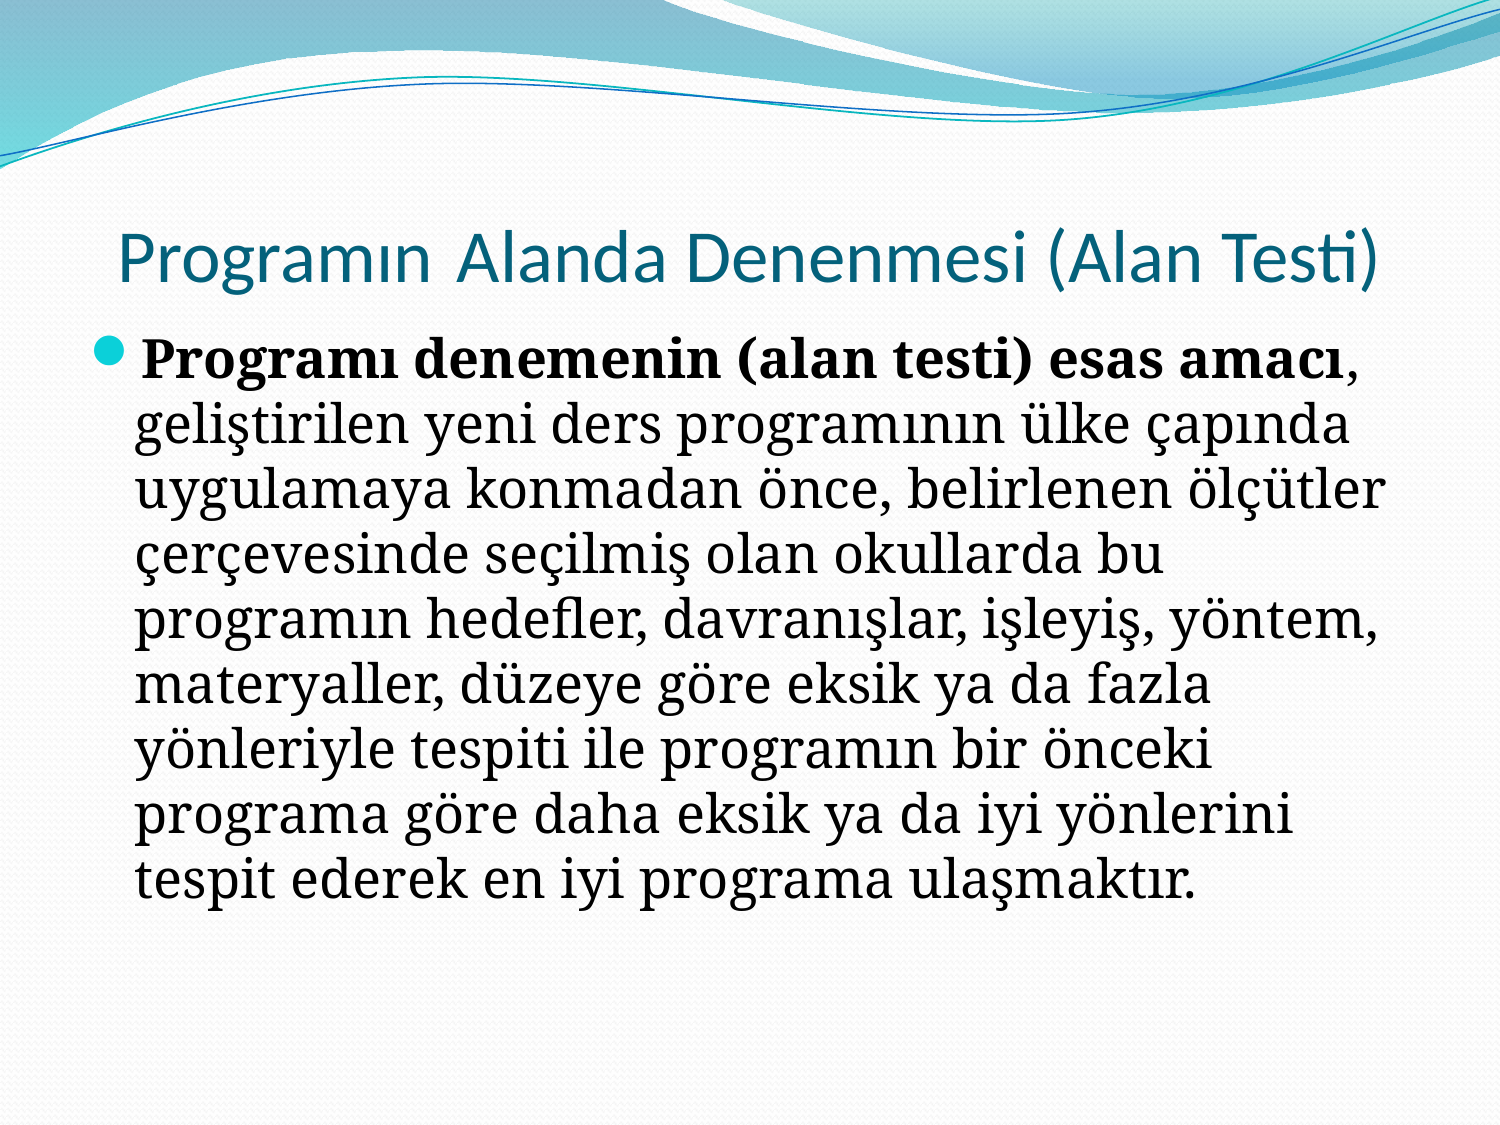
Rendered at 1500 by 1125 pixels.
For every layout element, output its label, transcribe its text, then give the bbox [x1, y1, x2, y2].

title Programın Alanda Denenmesi (Alan Testi) [75, 115, 1425, 303]
list Programı denemenin (alan testi) esas amacı, geliştirilen yeni ders programının ülke çapında uygulamaya konmadan önce, belirlenen ölçütler çerçevesinde seçilmiş olan okullarda bu programın hedefler, davranışlar, işleyiş, yöntem, materyaller, düzeye göre eksik ya da fazla yönleriyle tespiti ile programın bir önceki programa göre daha eksik ya da iyi yönlerini tespit ederek en iyi programa ulaşmaktır. [75, 317, 1425, 1038]
